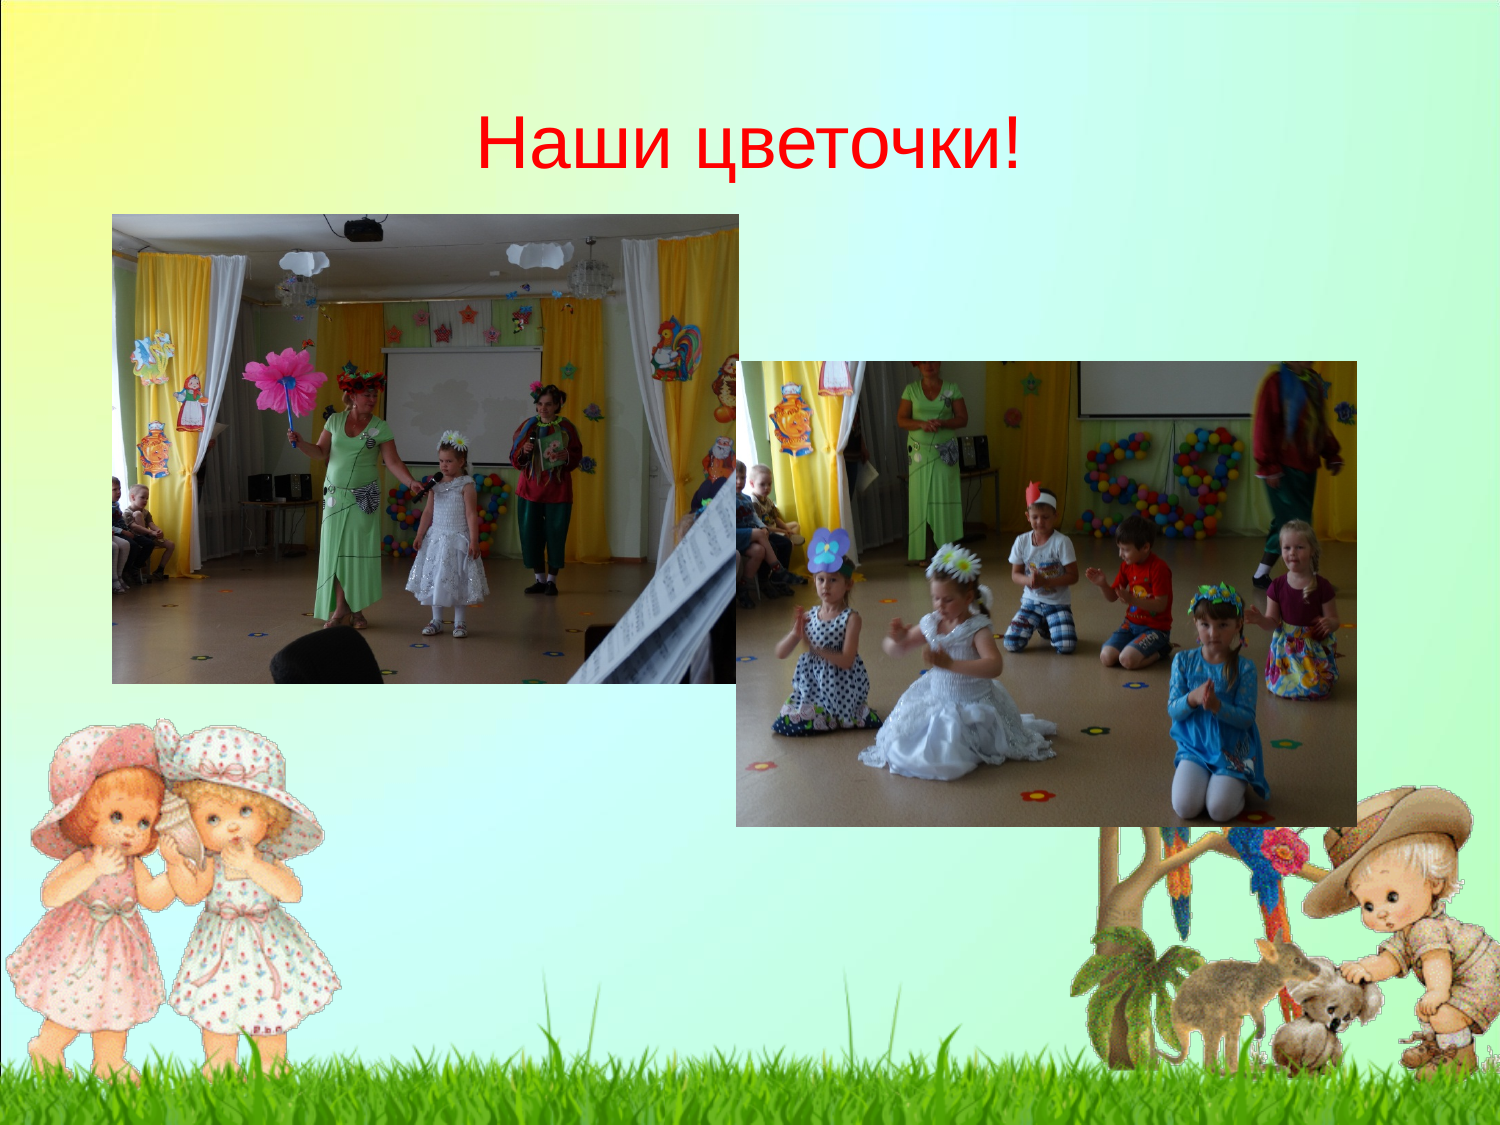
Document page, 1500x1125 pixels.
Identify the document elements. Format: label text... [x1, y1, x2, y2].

title Наши цветочки! [75, 45, 1425, 233]
picture [0, 0, 1500, 1125]
